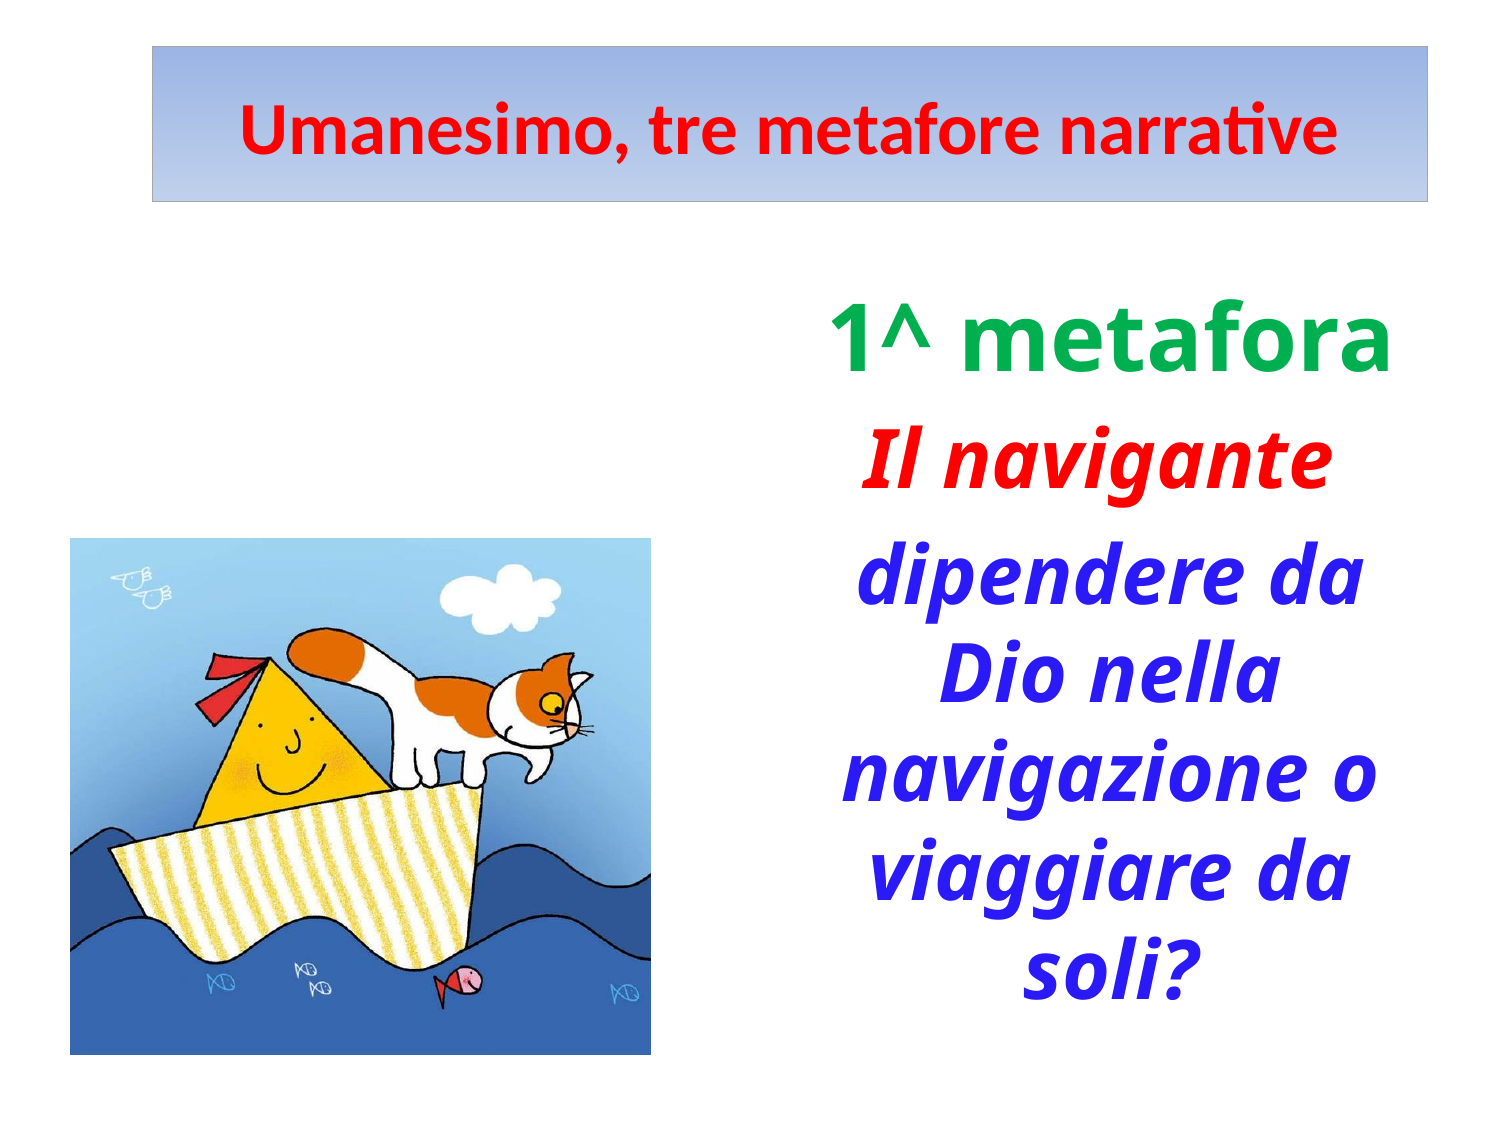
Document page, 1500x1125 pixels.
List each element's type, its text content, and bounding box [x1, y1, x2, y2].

subtitle 1^ metafora Il navigante dipendere da Dio nella navigazione o viaggiare da soli? [796, 269, 1425, 1055]
picture [70, 538, 651, 1055]
title Umanesimo, tre metafore narrative [152, 46, 1428, 202]
